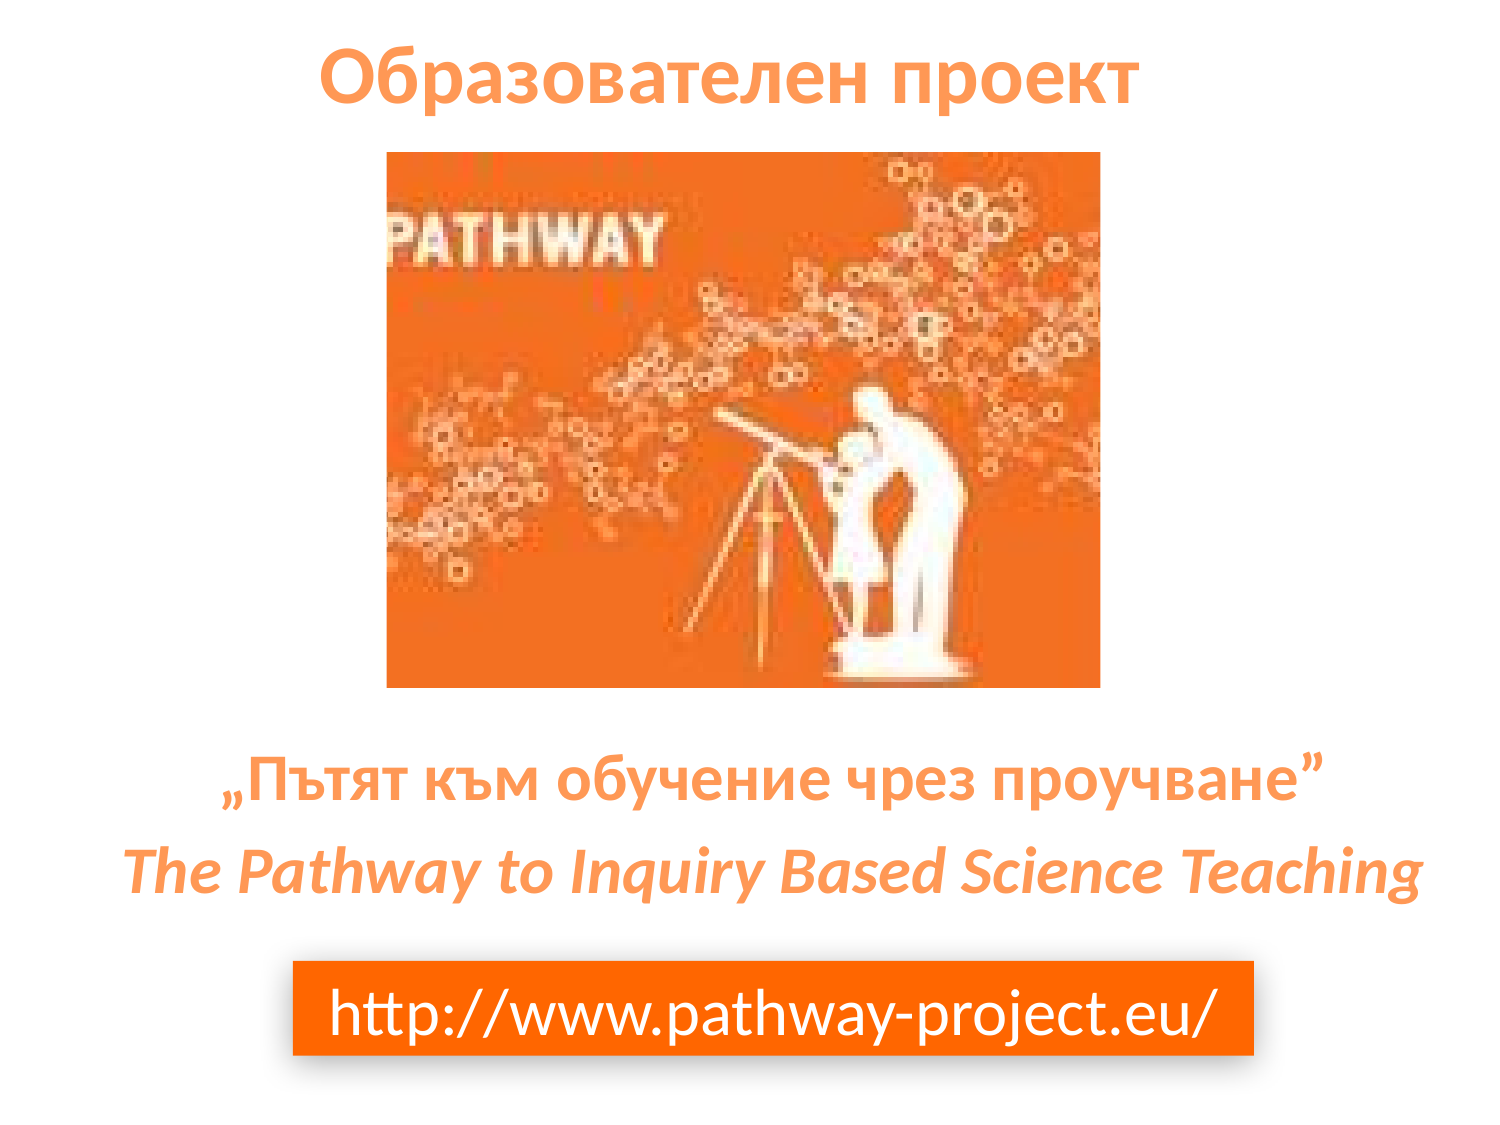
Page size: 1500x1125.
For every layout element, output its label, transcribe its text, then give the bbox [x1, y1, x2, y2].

picture [386, 152, 1101, 688]
title Образователен проект [304, 35, 1205, 129]
list „Пътят към обучение чрез проучване” The Pathway to Inquiry Based Science Teaching [46, 726, 1500, 943]
text_box http://www.pathway-project.eu/ [292, 960, 1254, 1056]
